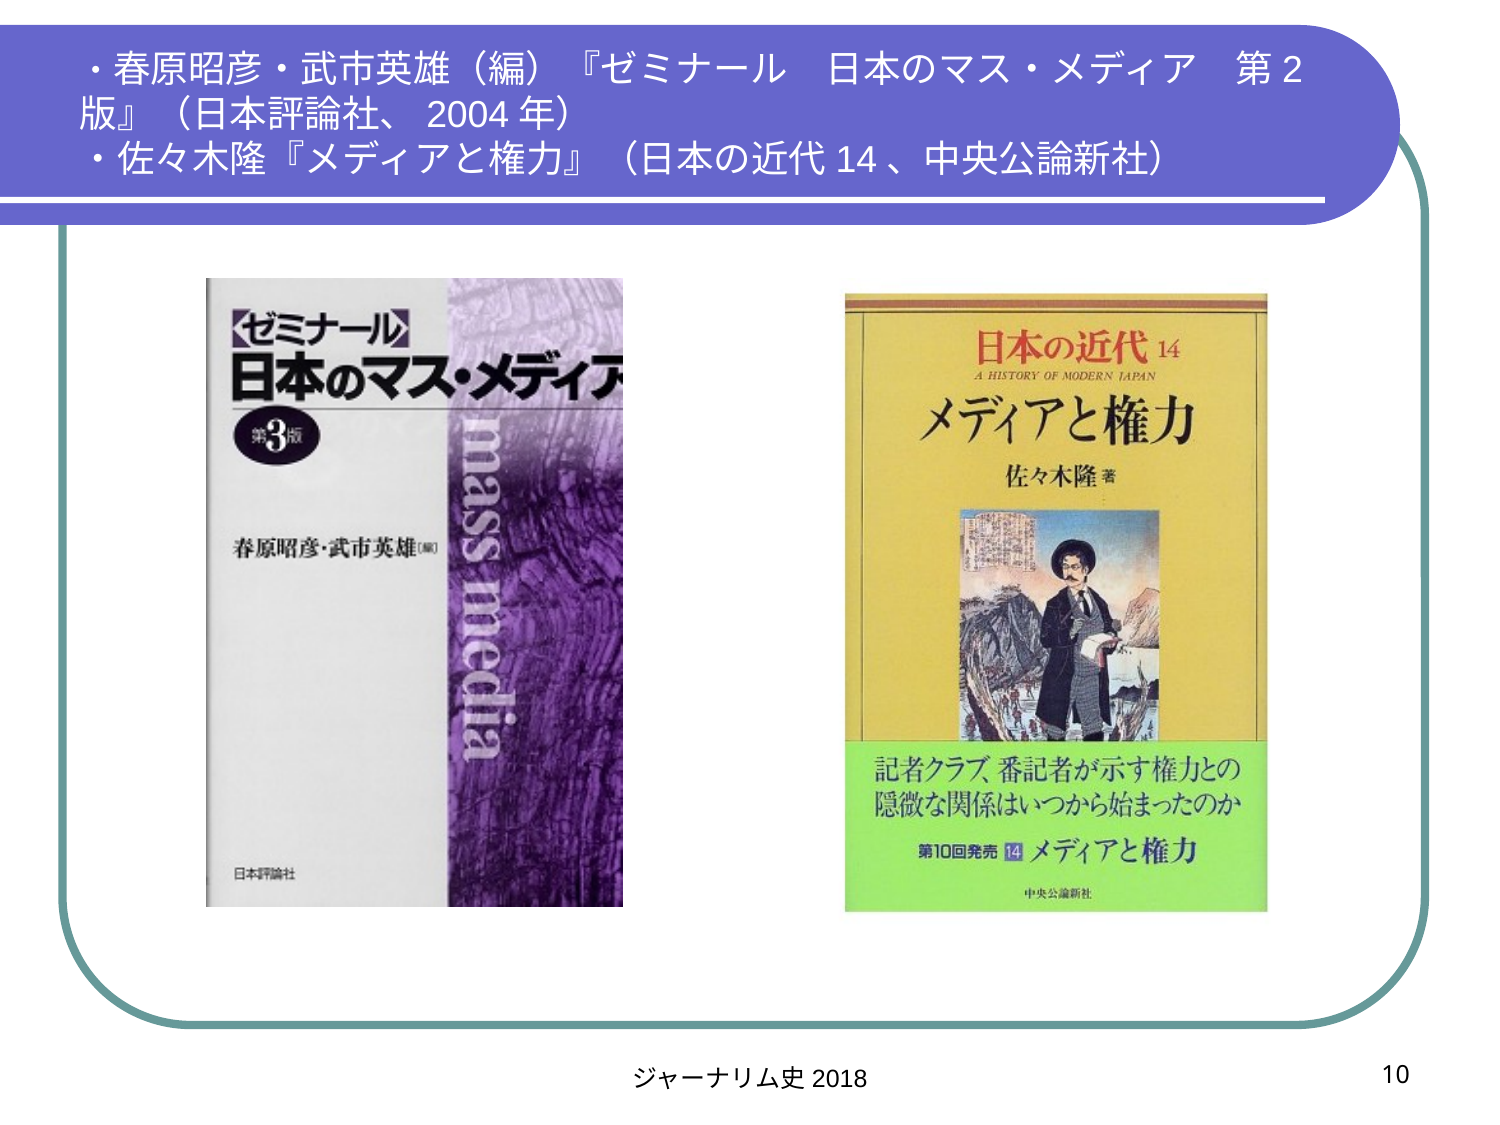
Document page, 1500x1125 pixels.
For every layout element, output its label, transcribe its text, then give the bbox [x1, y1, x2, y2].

footer ジャーナリム史2018 [512, 1025, 988, 1100]
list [206, 278, 623, 907]
slide_number 10 [1074, 1025, 1425, 1100]
title ・春原昭彦・武市英雄（編）『ゼミナール 日本のマス・メディア 第2版』（日本評論社、2004年） ・佐々木隆『メディアと権力』（日本の近代14、中央公論新社） [64, 37, 1400, 188]
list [738, 278, 1377, 929]
